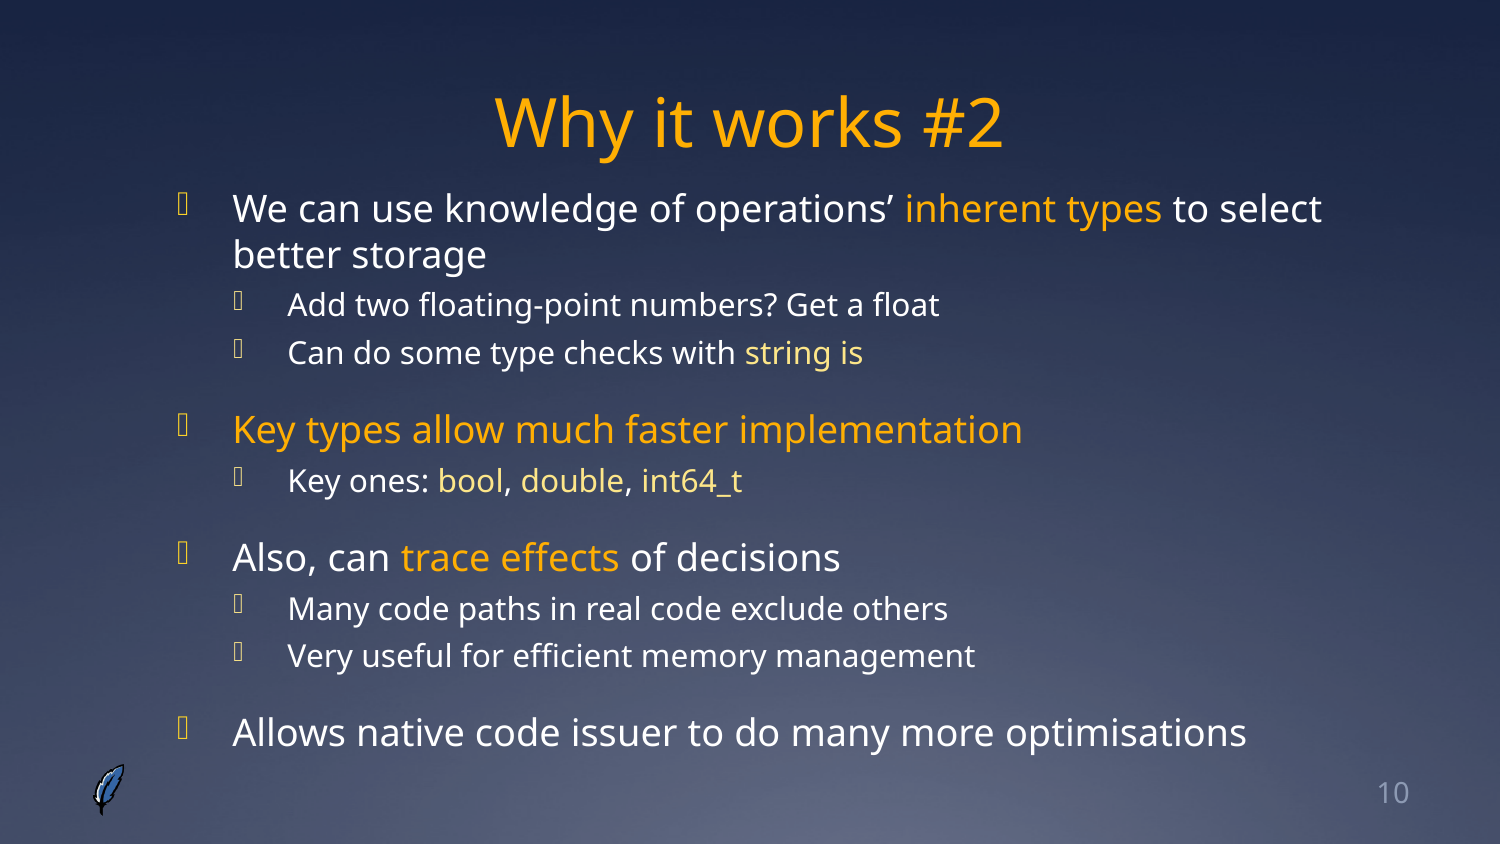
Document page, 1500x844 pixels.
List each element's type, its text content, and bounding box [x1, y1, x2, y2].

slide_number 10 [1325, 772, 1425, 817]
list We can use knowledge of operations’ inherent types to select better storage Add two floating-point numbers? Get a float Can do some type checks with string is Key types allow much faster implementation Key ones: bool, double, int64_t Also, can trace effects of decisions Many code paths in real code exclude others Very useful for efficient memory management Allows native code issuer to do many more optimisations [162, 177, 1338, 762]
picture [75, 764, 143, 816]
title Why it works #2 [100, 71, 1400, 169]
